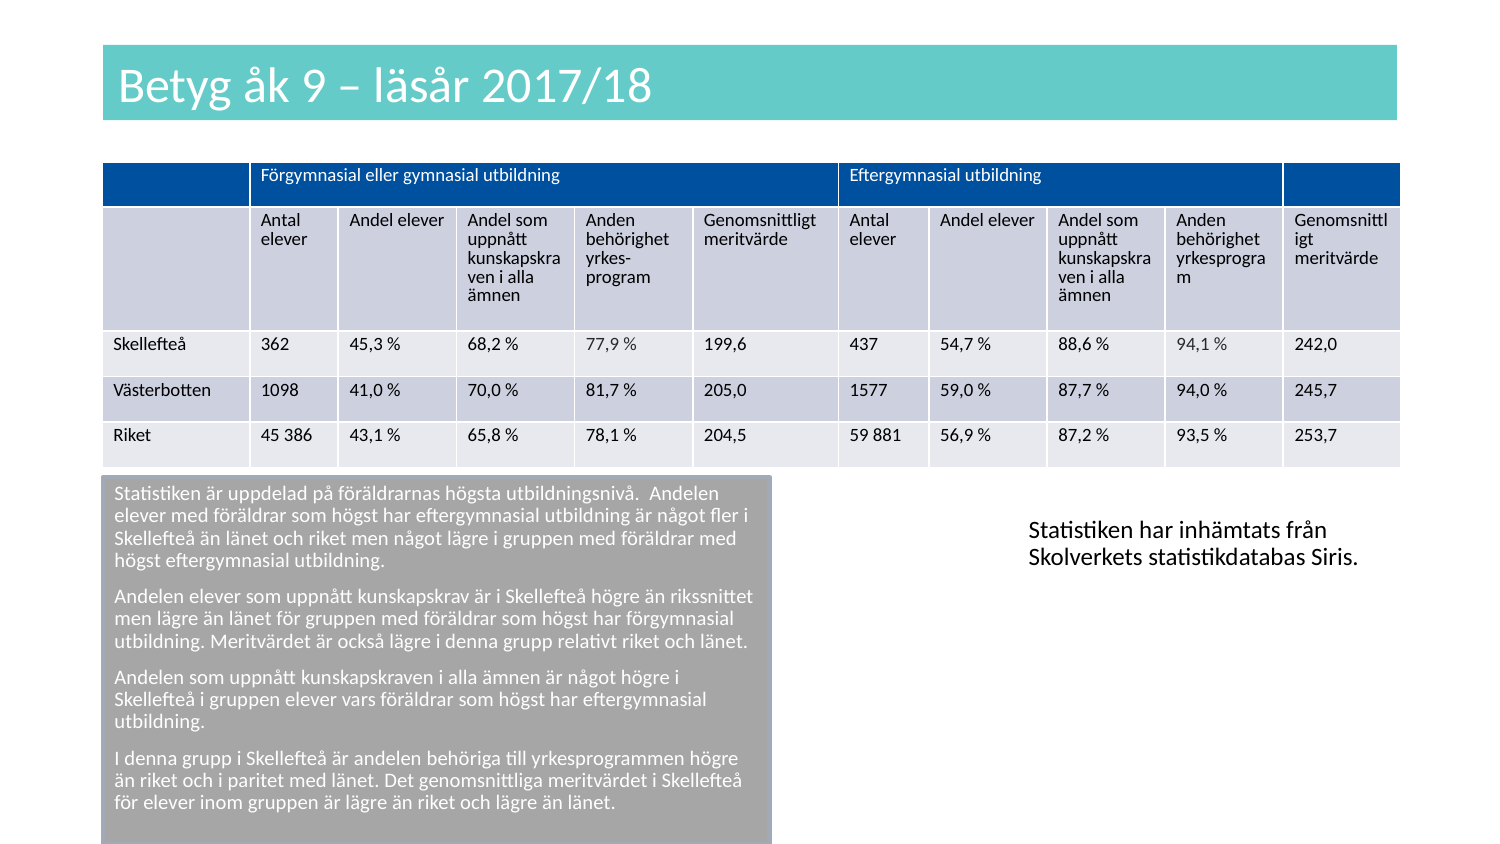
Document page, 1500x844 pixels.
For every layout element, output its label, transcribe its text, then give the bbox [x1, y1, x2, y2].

table_cell 45 386 [251, 423, 337, 467]
table_cell Genomsnittligt meritvärde [694, 208, 838, 330]
table_cell Antal elever [839, 208, 928, 330]
table_cell 199,6 [694, 332, 838, 376]
table_cell Andel som uppnått kunskapskraven i alla ämnen [1048, 208, 1164, 330]
table_cell 41,0 % [339, 377, 456, 421]
table_header Eftergymnasial utbildning [839, 163, 1282, 206]
table_cell 253,7 [1284, 423, 1400, 467]
table_cell Anden behörighet yrkesprogram [1166, 208, 1282, 330]
table_cell Genomsnittligt meritvärde [1284, 208, 1400, 330]
list Statistiken har inhämtats från Skolverkets statistikdatabas Siris. [1013, 509, 1402, 674]
table_cell 93,5 % [1166, 423, 1282, 467]
table_cell Antal elever [251, 208, 337, 330]
table_cell Andel elever [930, 208, 1046, 330]
table_cell 94,0 % [1166, 377, 1282, 421]
table_cell Andel elever [339, 208, 456, 330]
table_cell 204,5 [694, 423, 838, 467]
table_cell 43,1 % [339, 423, 456, 467]
table_cell 54,7 % [930, 332, 1046, 376]
table_cell 245,7 [1284, 377, 1400, 421]
table_cell 59,0 % [930, 377, 1046, 421]
table_cell 65,8 % [457, 423, 574, 467]
title Betyg åk 9 – läsår 2017/18 [103, 44, 1397, 121]
table_cell Riket [103, 423, 249, 467]
table_cell 87,7 % [1048, 377, 1164, 421]
table_header [103, 163, 249, 206]
table_cell Västerbotten [103, 377, 249, 421]
table_cell 88,6 % [1048, 332, 1164, 376]
table_cell 81,7 % [575, 377, 692, 421]
table_cell 1577 [839, 377, 928, 421]
table_cell 205,0 [694, 377, 838, 421]
table_cell Anden behörighet yrkes-program [575, 208, 692, 330]
table_cell 68,2 % [457, 332, 574, 376]
table_header [1284, 163, 1400, 206]
table_cell 45,3 % [339, 332, 456, 376]
table_cell 77,9 % [575, 332, 692, 376]
list Statistiken är uppdelad på föräldrarnas högsta utbildningsnivå. Andelen elever med föräldrar som högst har eftergymnasial utbildning är något fler i Skellefteå än länet och riket men något lägre i gruppen med föräldrar med högst eftergymnasial utbildning. Andelen elever som uppnått kunskapskrav är i Skellefteå högre än rikssnittet men lägre än länet för gruppen med föräldrar som högst har förgymnasial utbildning. Meritvärdet är också lägre i denna grupp relativt riket och länet. Andelen som uppnått kunskapskraven i alla ämnen är något högre i Skellefteå i gruppen elever vars föräldrar som högst har eftergymnasial utbildning. I denna grupp i Skellefteå är andelen behöriga till yrkesprogrammen högre än riket och i paritet med länet. Det genomsnittliga meritvärdet i Skellefteå för elever inom gruppen är lägre än riket och lägre än länet. [101, 475, 772, 844]
table_cell [103, 208, 249, 330]
table_cell 59 881 [839, 423, 928, 467]
table_cell 437 [839, 332, 928, 376]
table_cell 78,1 % [575, 423, 692, 467]
table_header Förgymnasial eller gymnasial utbildning [251, 163, 838, 206]
table_cell Andel som uppnått kunskapskraven i alla ämnen [457, 208, 574, 330]
table_cell 1098 [251, 377, 337, 421]
table_cell 94,1 % [1166, 332, 1282, 376]
table_cell 242,0 [1284, 332, 1400, 376]
table_cell 87,2 % [1048, 423, 1164, 467]
table_cell 362 [251, 332, 337, 376]
table_cell 56,9 % [930, 423, 1046, 467]
table_cell Skellefteå [103, 332, 249, 376]
table_cell 70,0 % [457, 377, 574, 421]
